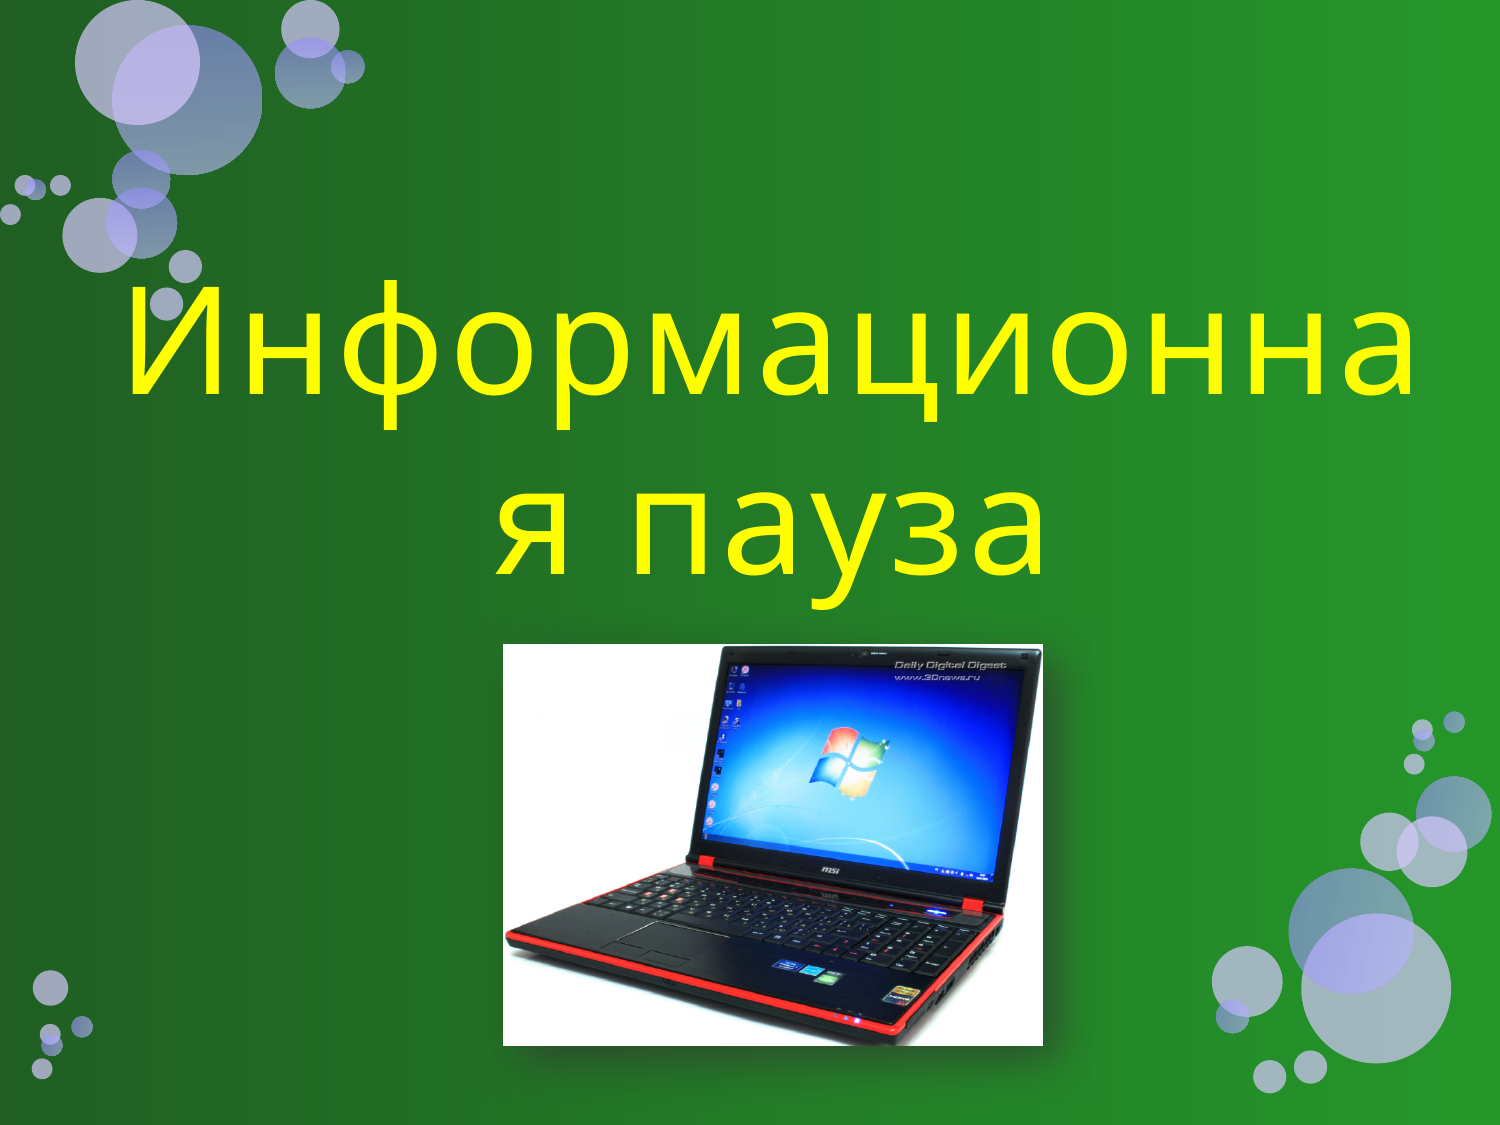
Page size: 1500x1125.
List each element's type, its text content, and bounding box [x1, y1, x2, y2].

title Информационная пауза [82, 82, 1465, 768]
picture [502, 642, 1045, 1047]
